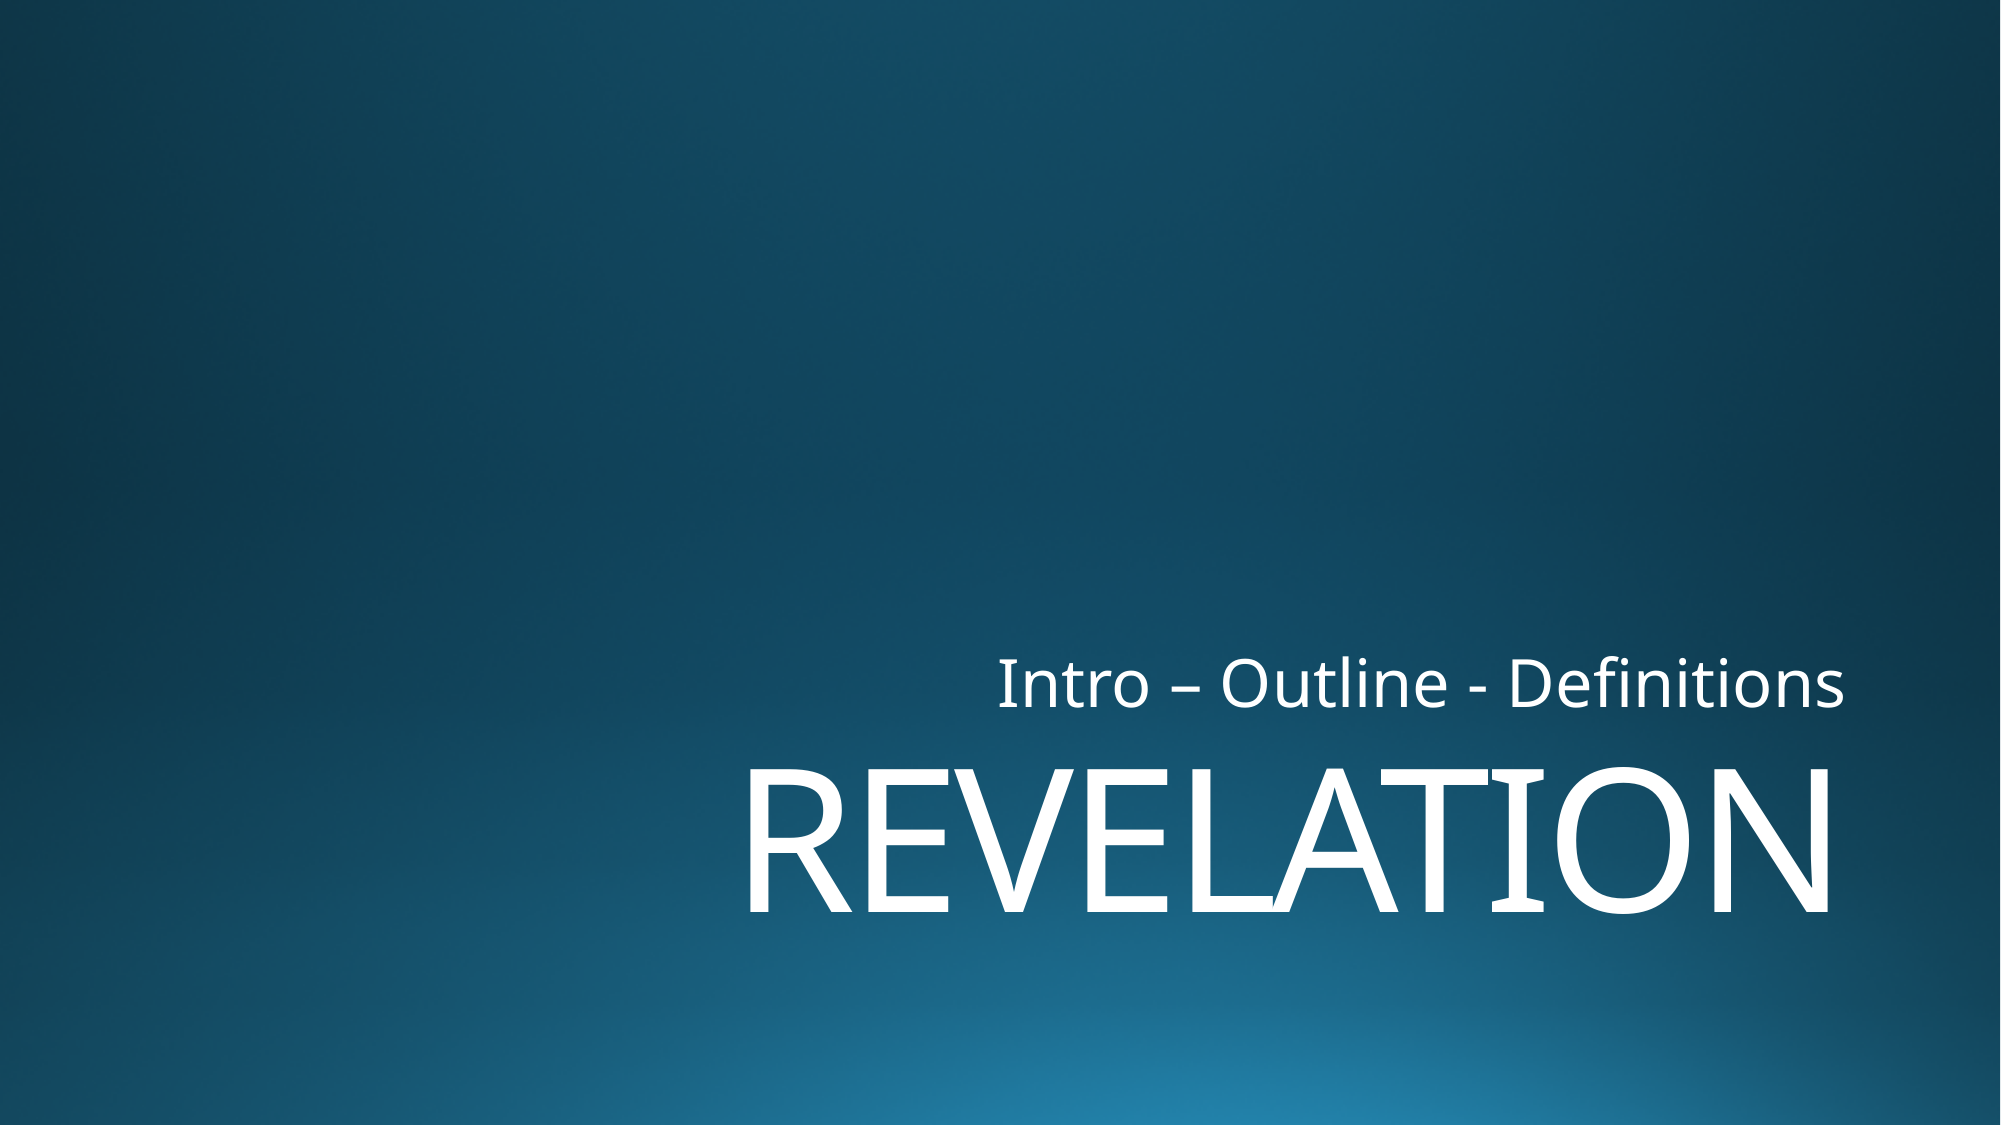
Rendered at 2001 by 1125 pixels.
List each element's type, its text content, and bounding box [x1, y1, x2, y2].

title REVELATION [362, 732, 1863, 1002]
subtitle Intro – Outline - Definitions [362, 606, 1863, 730]
picture [0, 0, 2001, 1125]
